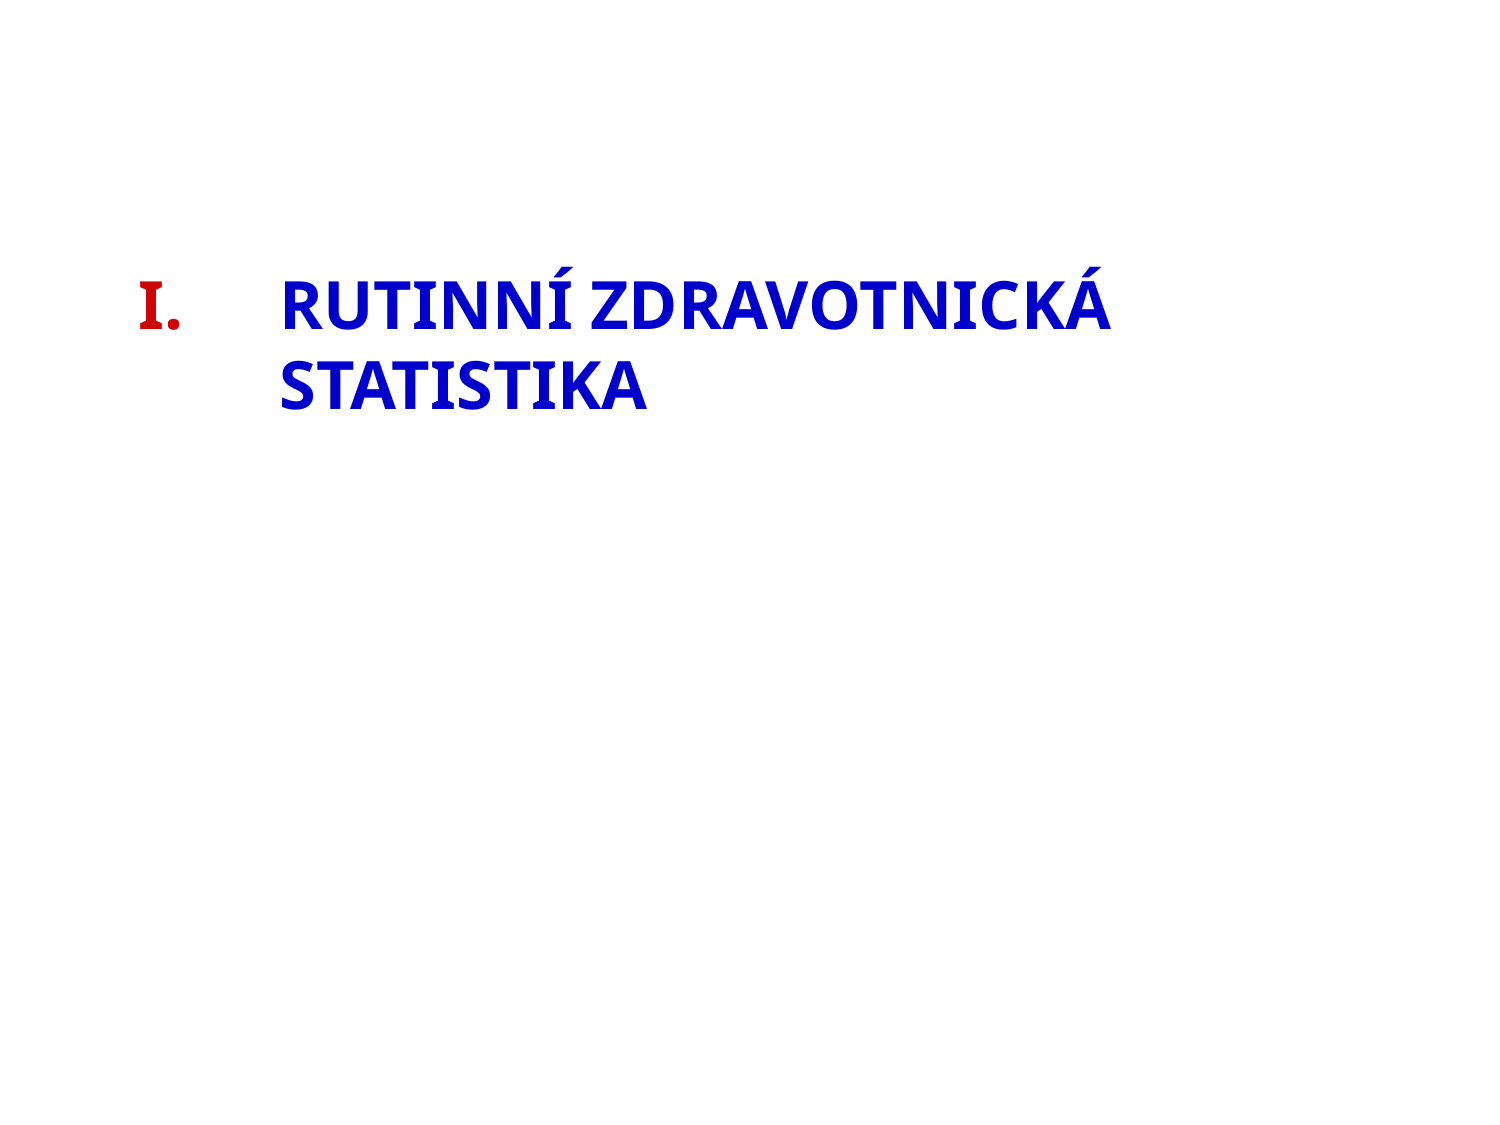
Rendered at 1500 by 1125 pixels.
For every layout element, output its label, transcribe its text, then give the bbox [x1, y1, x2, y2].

title Rutinní zdravotnická statistika [123, 255, 1400, 480]
